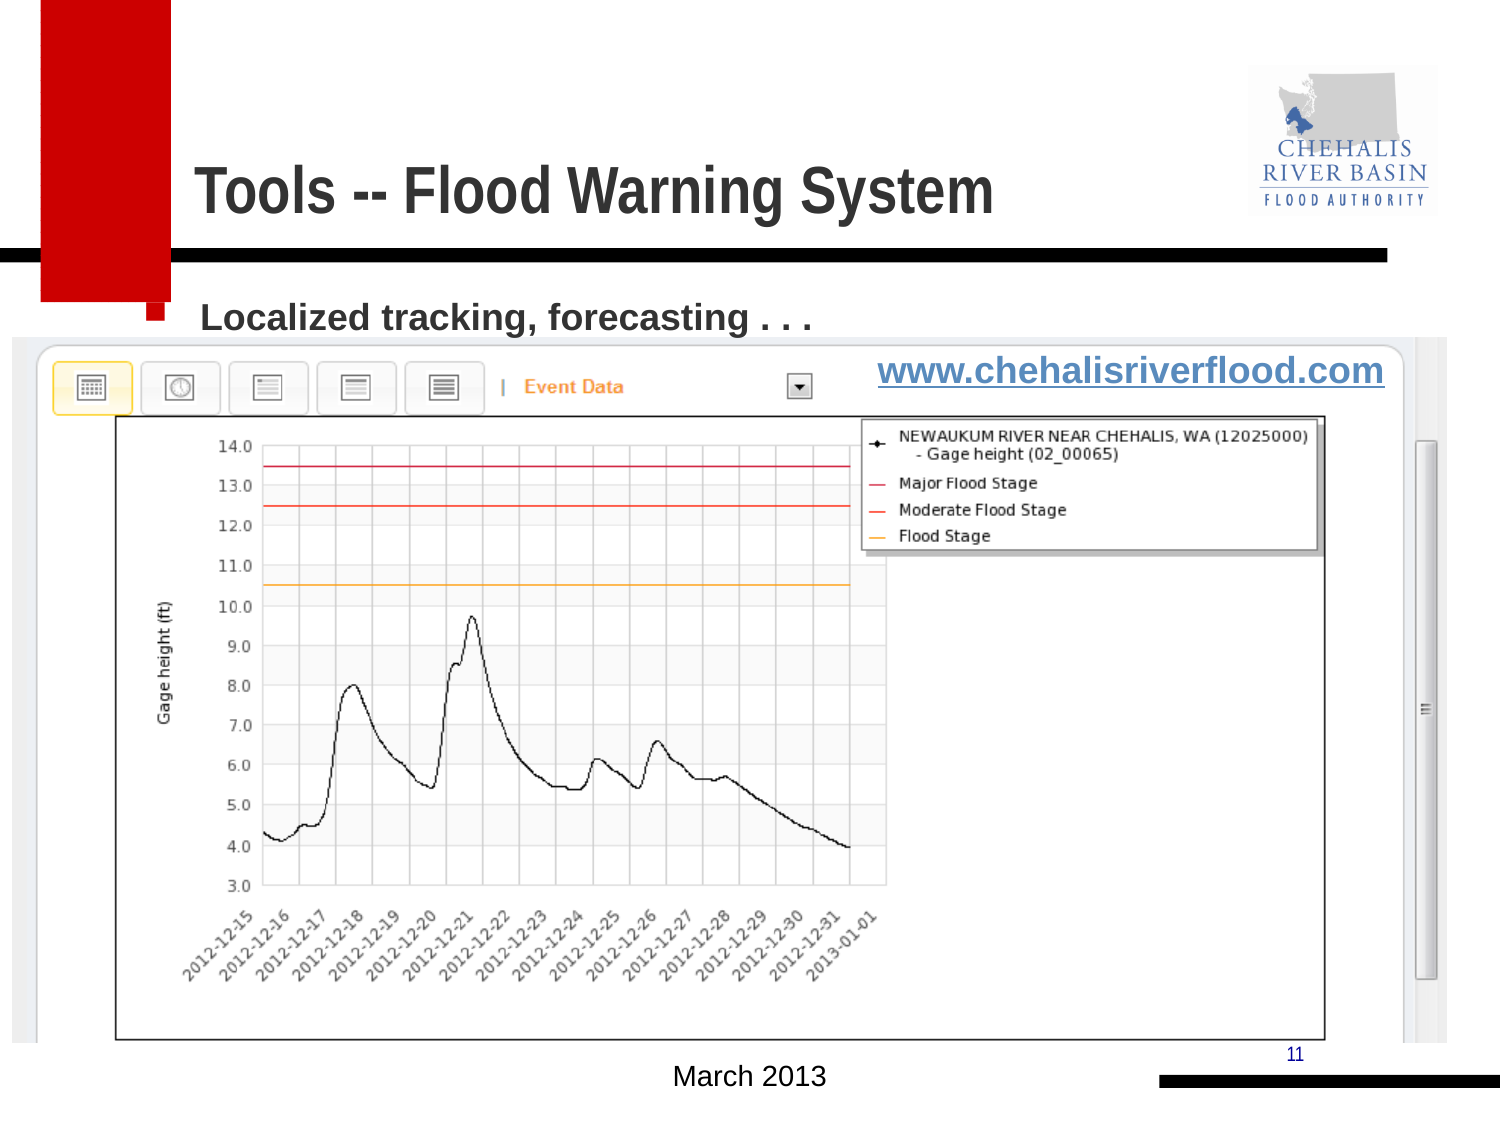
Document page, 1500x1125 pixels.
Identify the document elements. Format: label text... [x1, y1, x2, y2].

title Tools -- Flood Warning System [179, 46, 1455, 235]
picture [12, 337, 1448, 1043]
footer March 2013 [512, 1052, 988, 1101]
list Localized tracking, forecasting . . . [128, 288, 1500, 350]
picture [1247, 65, 1438, 217]
